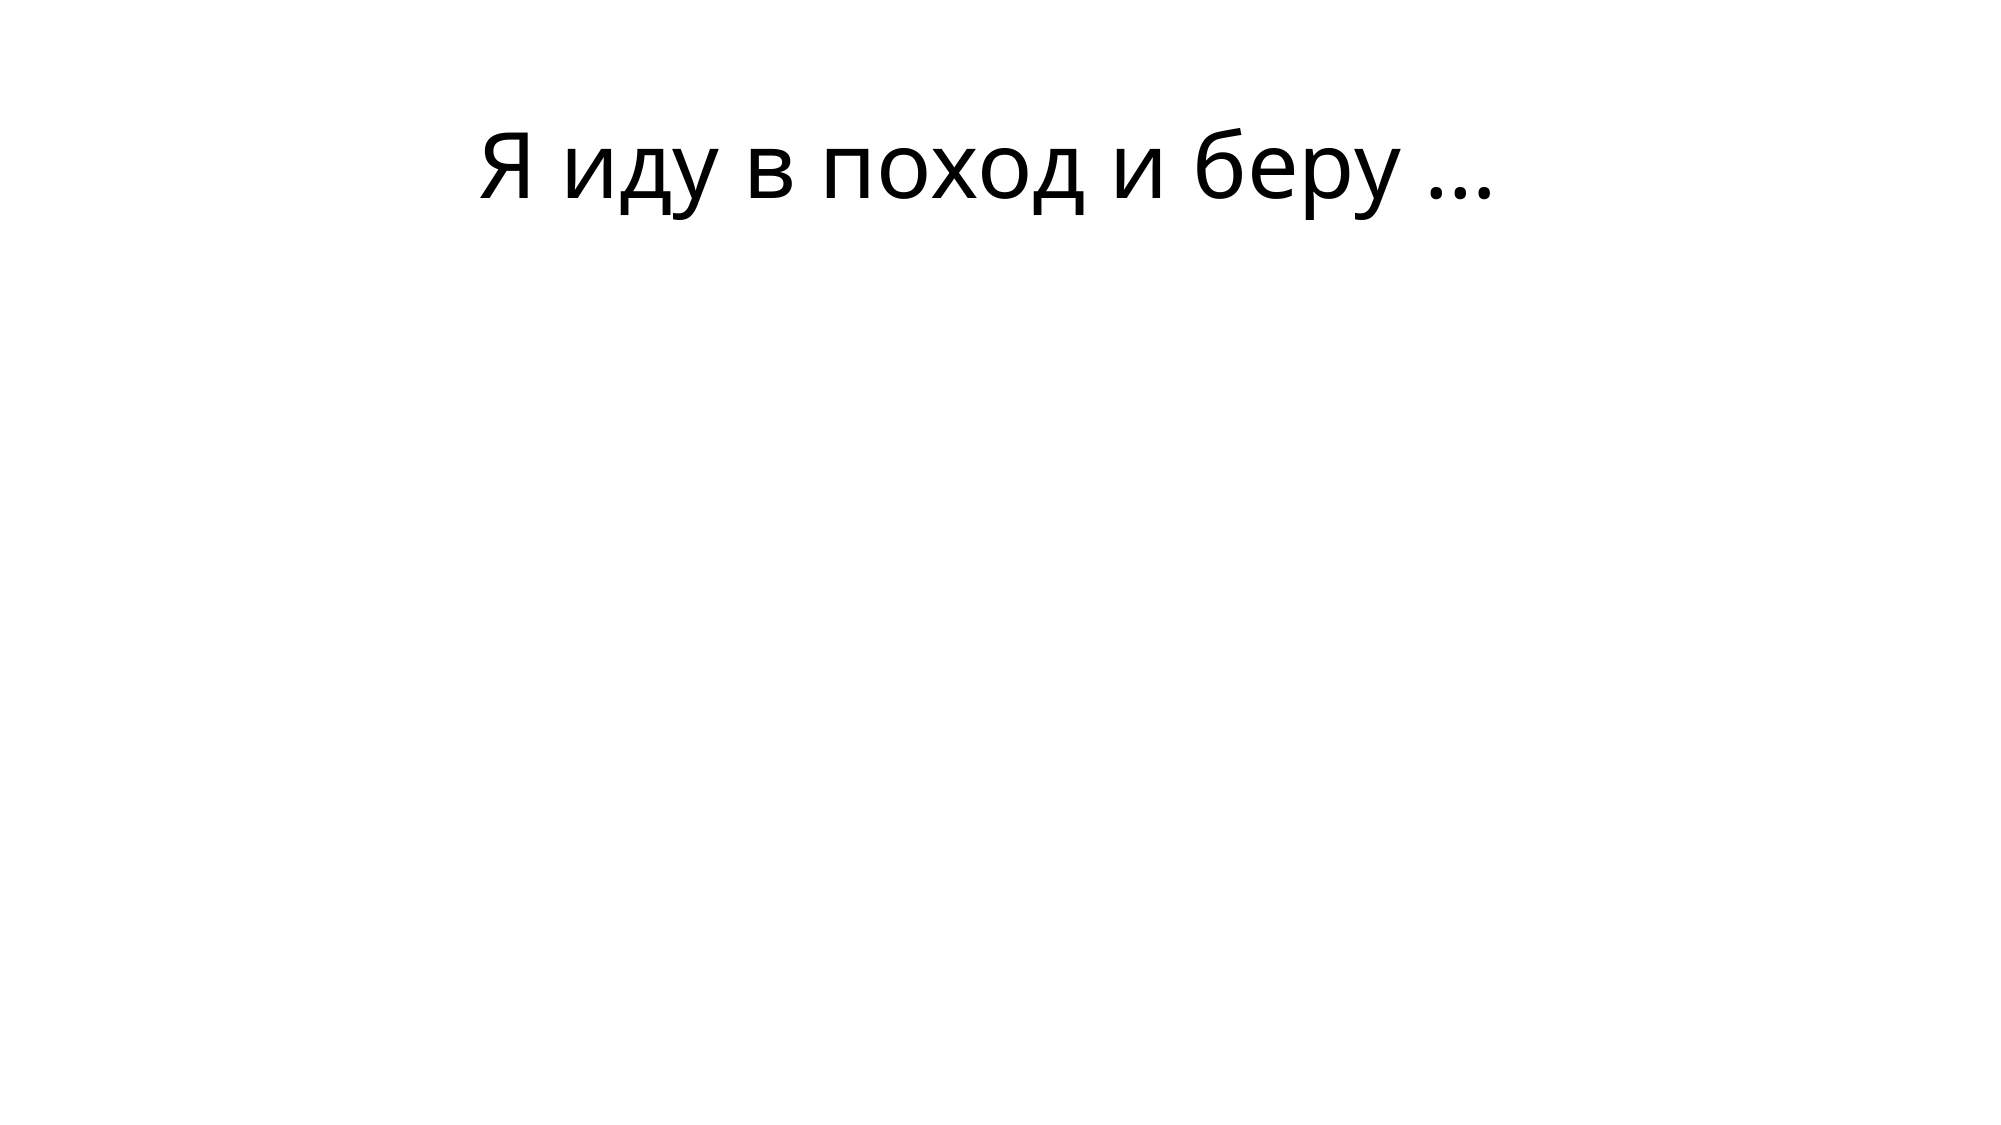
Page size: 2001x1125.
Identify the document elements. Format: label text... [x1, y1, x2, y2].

title Я иду в поход и беру … [137, 59, 1863, 278]
